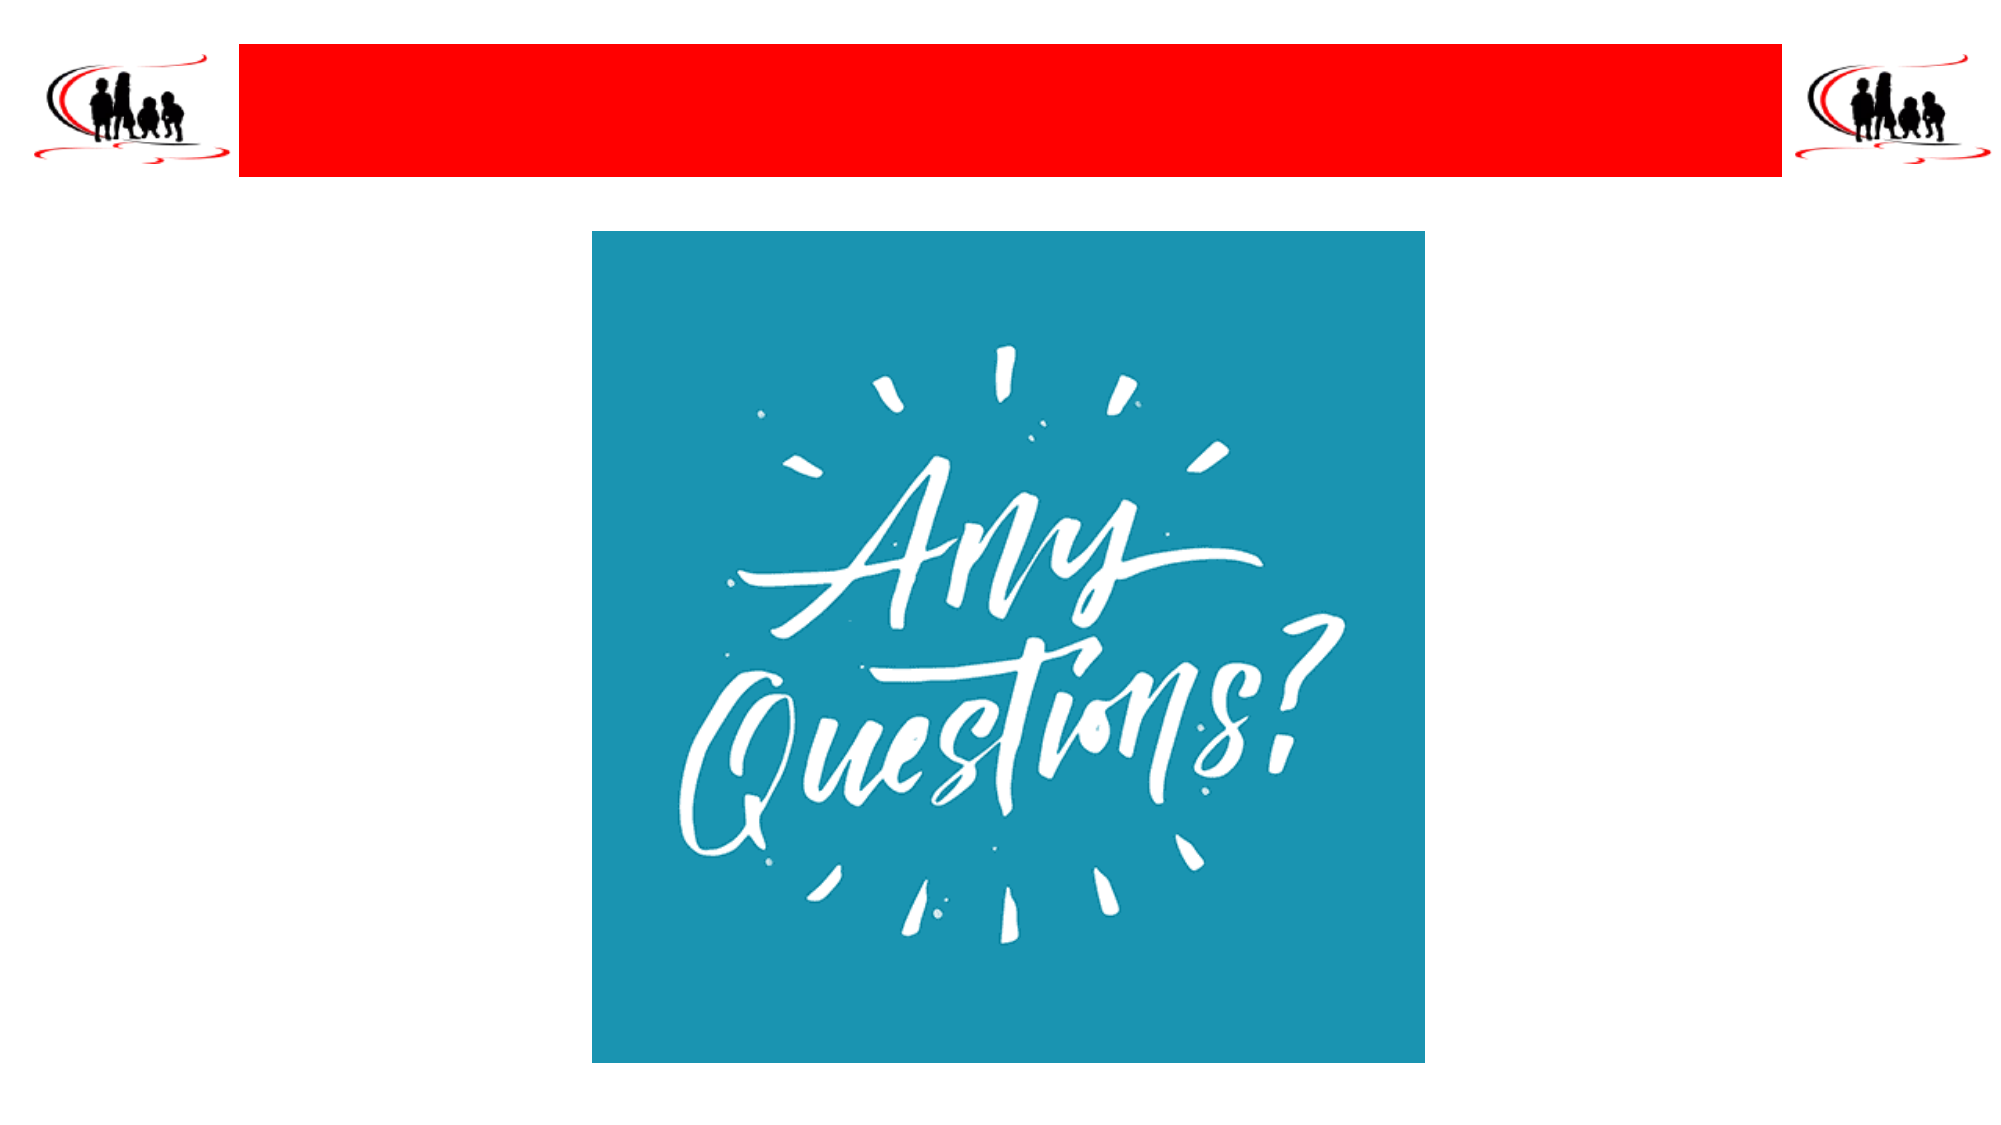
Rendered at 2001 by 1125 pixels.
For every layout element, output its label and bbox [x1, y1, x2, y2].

picture [1782, 44, 2000, 179]
list [240, 44, 1781, 178]
picture [592, 231, 1425, 1063]
picture [21, 44, 240, 179]
